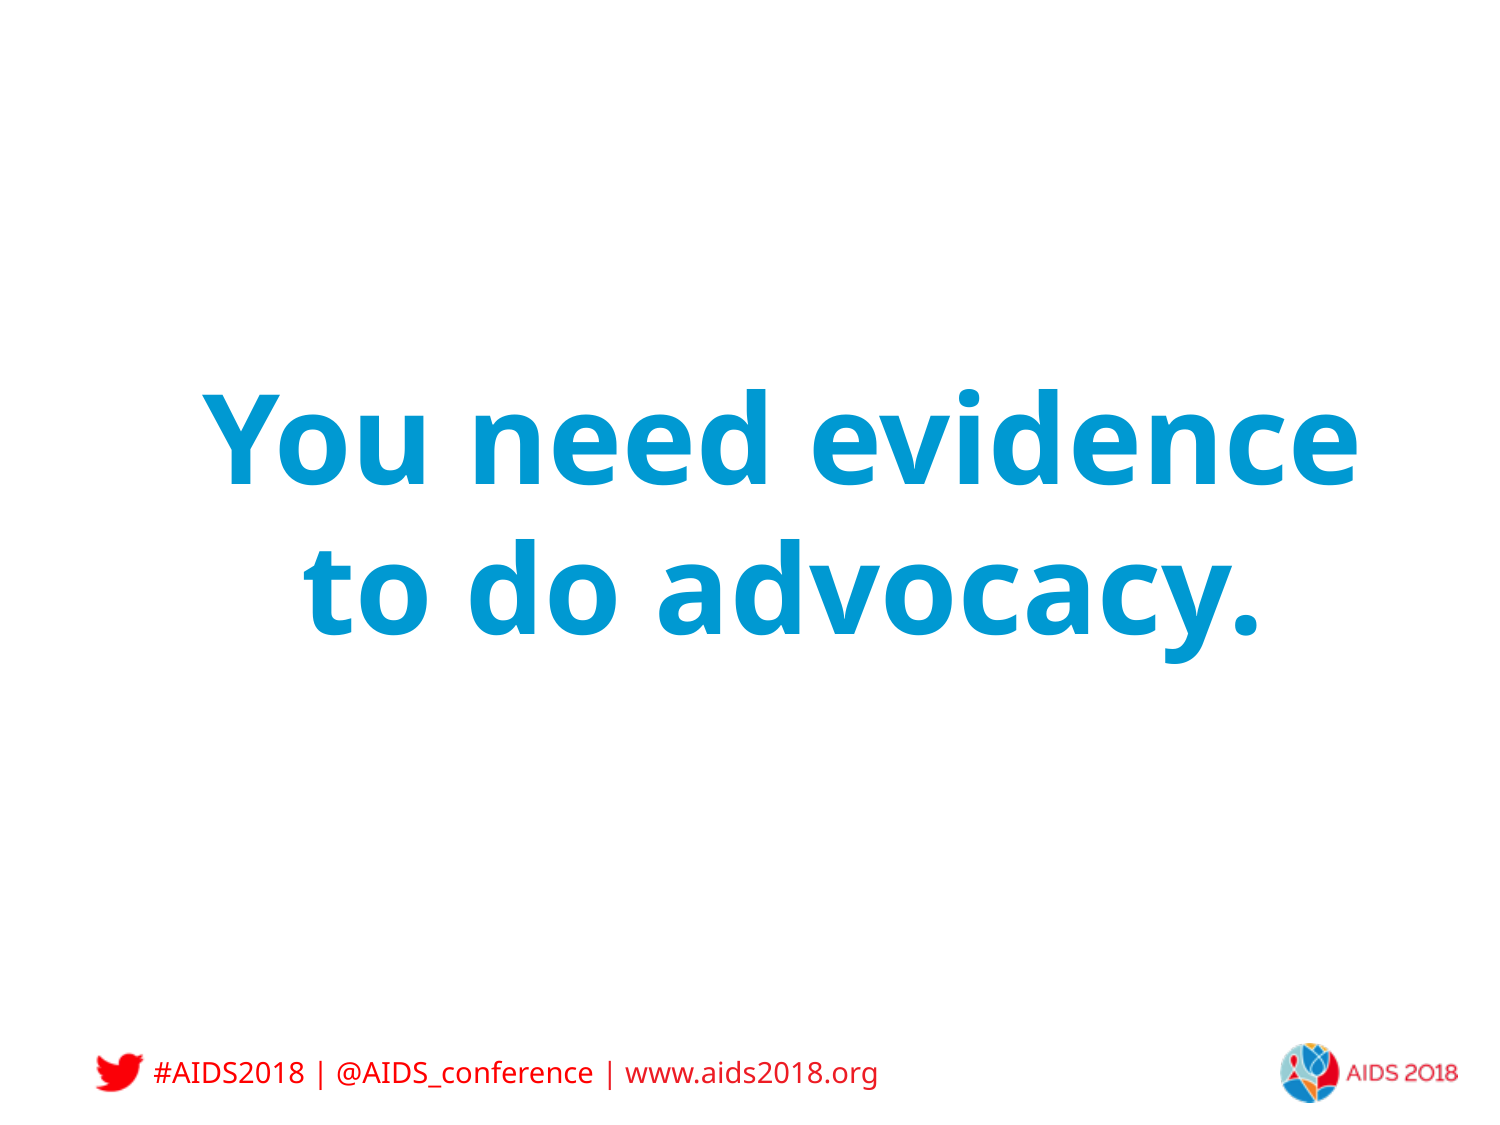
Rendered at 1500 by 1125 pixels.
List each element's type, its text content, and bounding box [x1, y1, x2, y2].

picture [92, 1045, 148, 1100]
picture [1280, 1043, 1458, 1103]
text_box You need evidence to do advocacy. [162, 352, 1404, 668]
